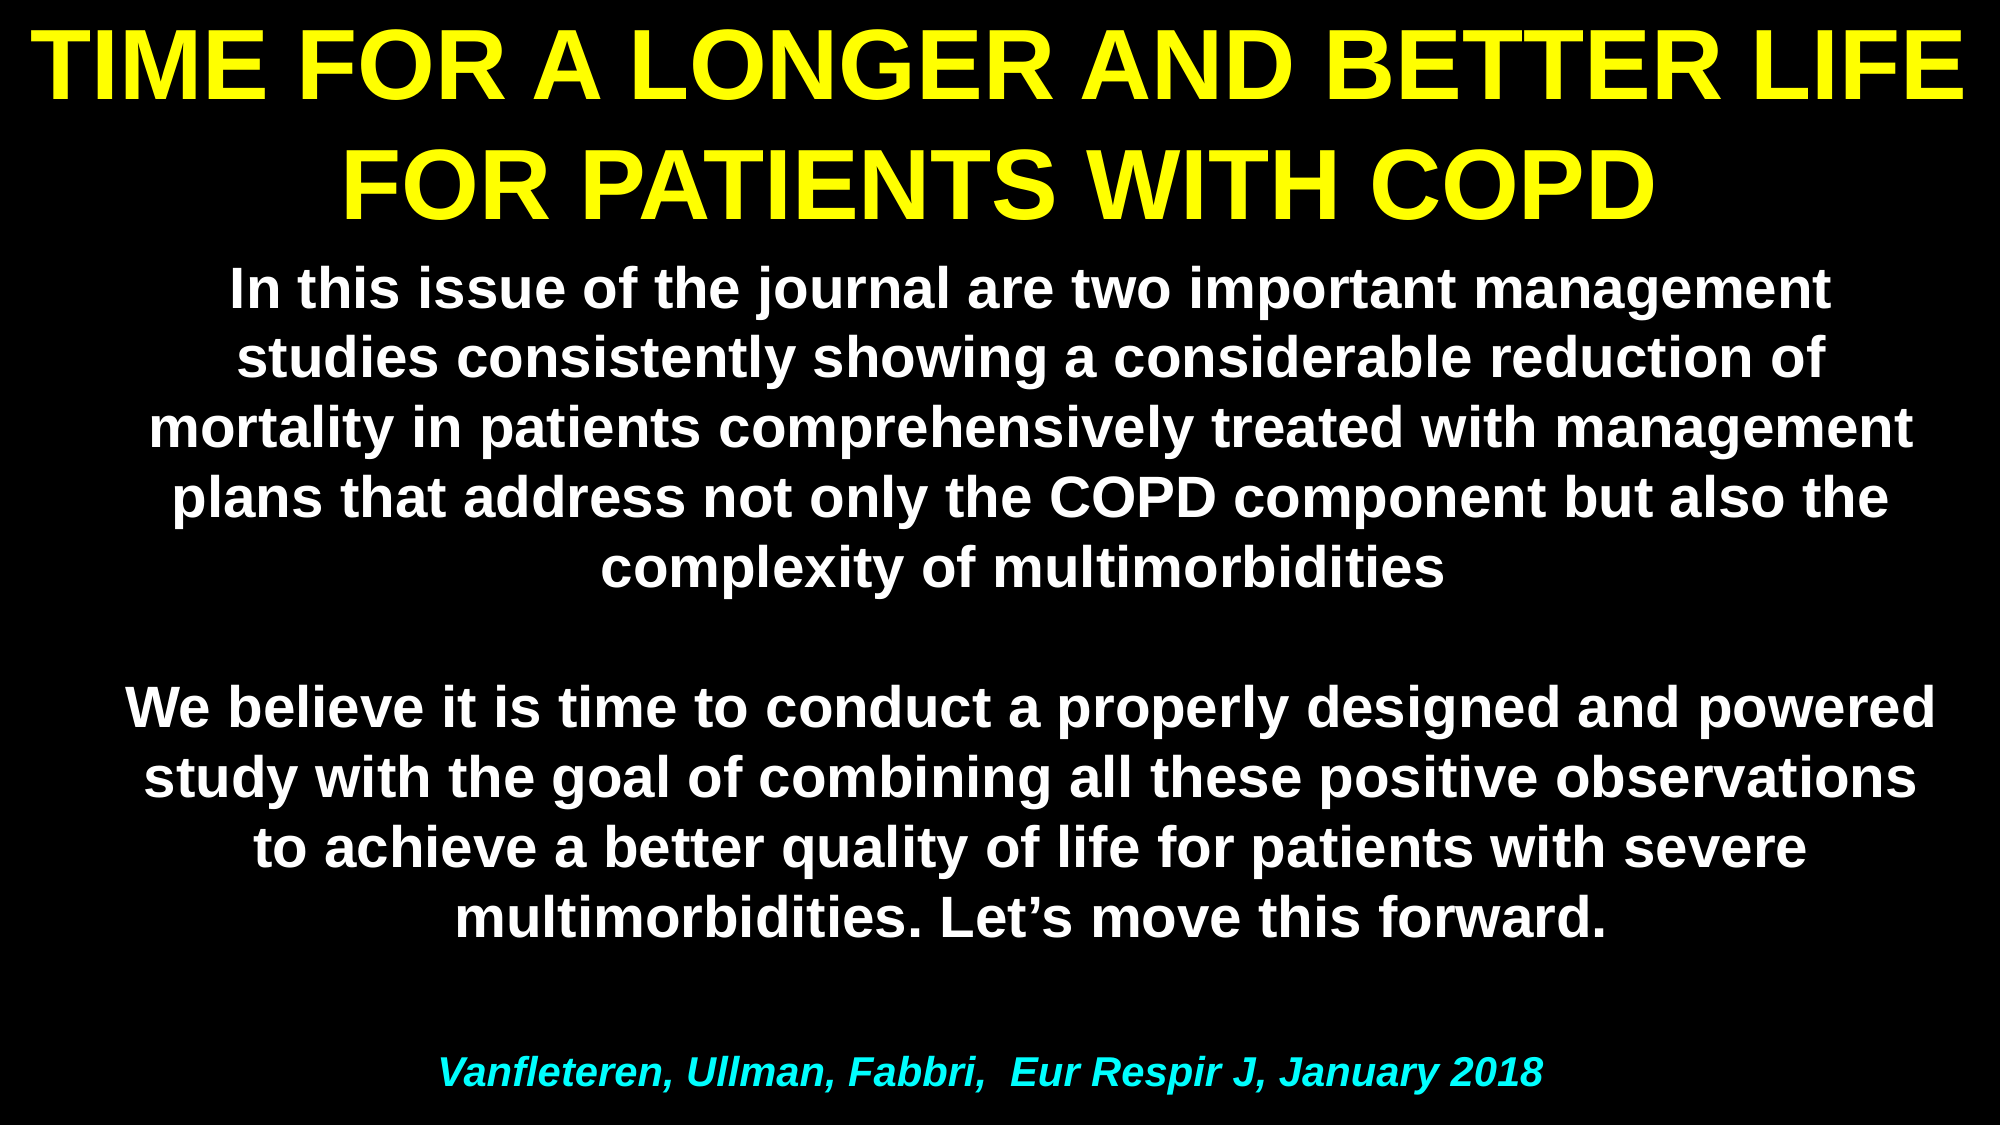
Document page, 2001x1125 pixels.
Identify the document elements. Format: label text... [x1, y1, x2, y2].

text_box Vanfleteren, Ullman, Fabbri, Eur Respir J, January 2018 [247, 1037, 1748, 1107]
text_box TIME FOR A LONGER AND BETTER LIFE FOR PATIENTS WITH COPD [0, 0, 2000, 240]
text_box In this issue of the journal are two important management studies consistently showing a considerable reduction of mortality in patients comprehensively treated with management plans that address not only the COPD component but also the complexity of multimorbidities We believe it is time to conduct a properly designed and powered study with the goal of combining all these positive observations to achieve a better quality of life for patients with severe multimorbidities. Let’s move this forward. [108, 242, 1955, 957]
